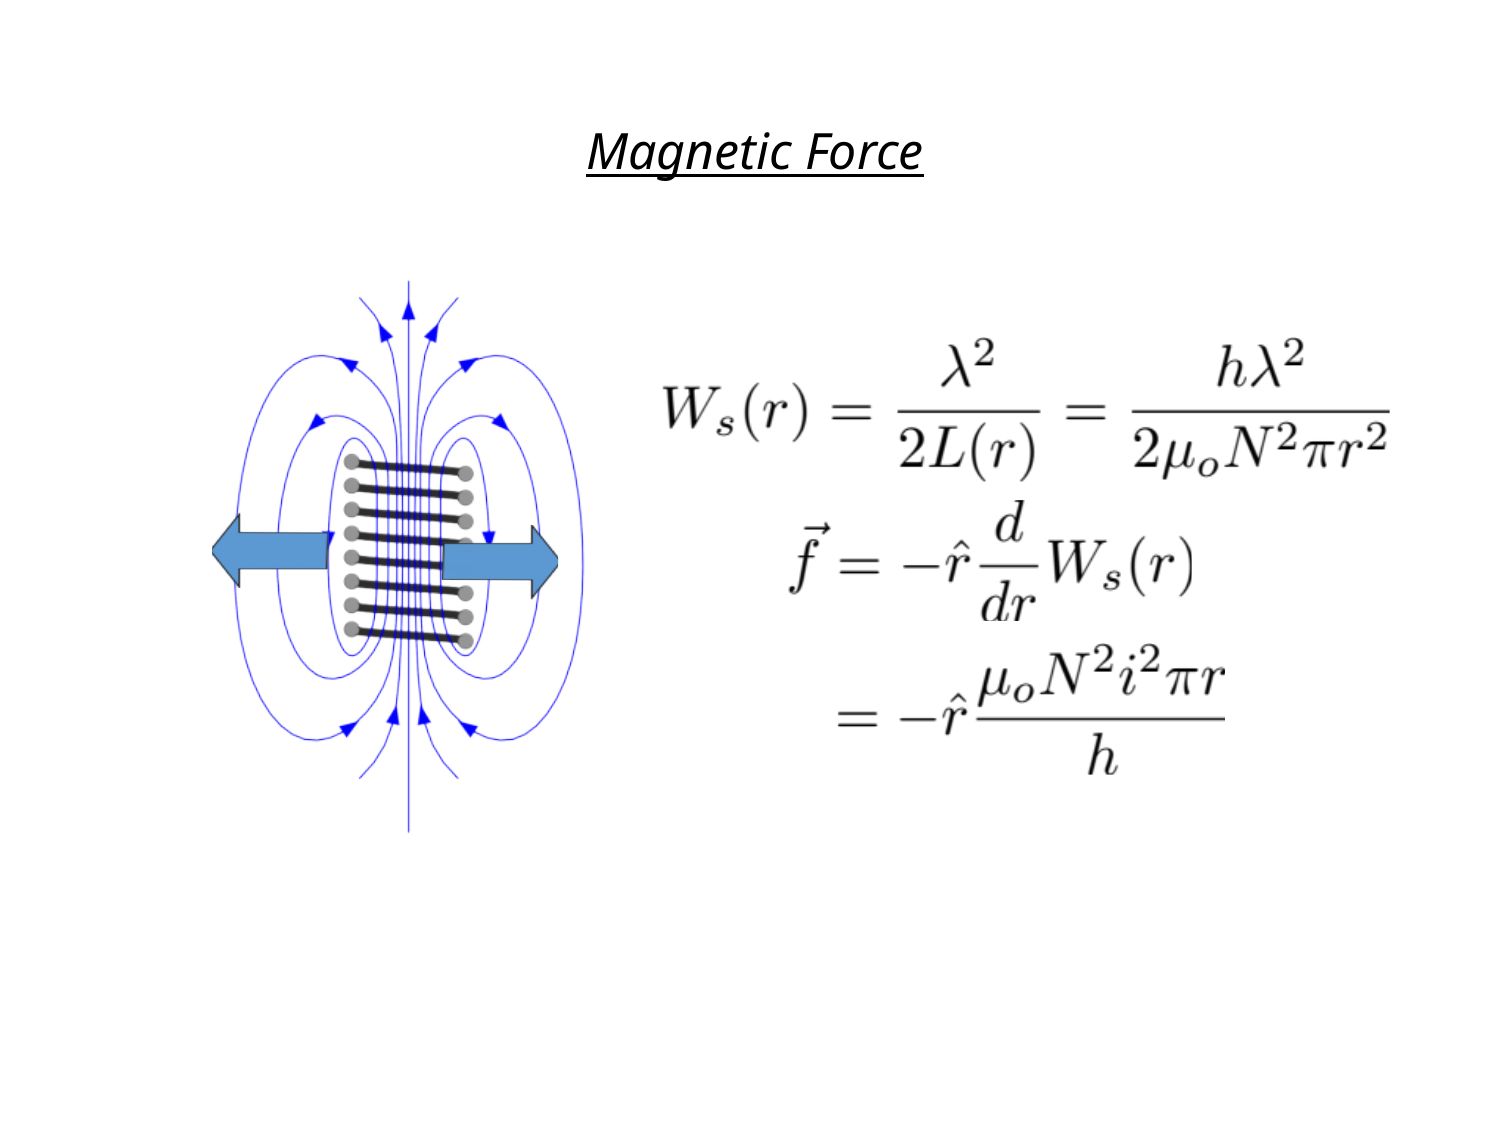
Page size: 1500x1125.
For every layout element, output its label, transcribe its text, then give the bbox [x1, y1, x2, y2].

text_box Magnetic Force [571, 112, 939, 188]
picture [837, 643, 1226, 776]
picture [199, 262, 601, 841]
picture [787, 499, 1192, 621]
picture [662, 337, 1390, 482]
